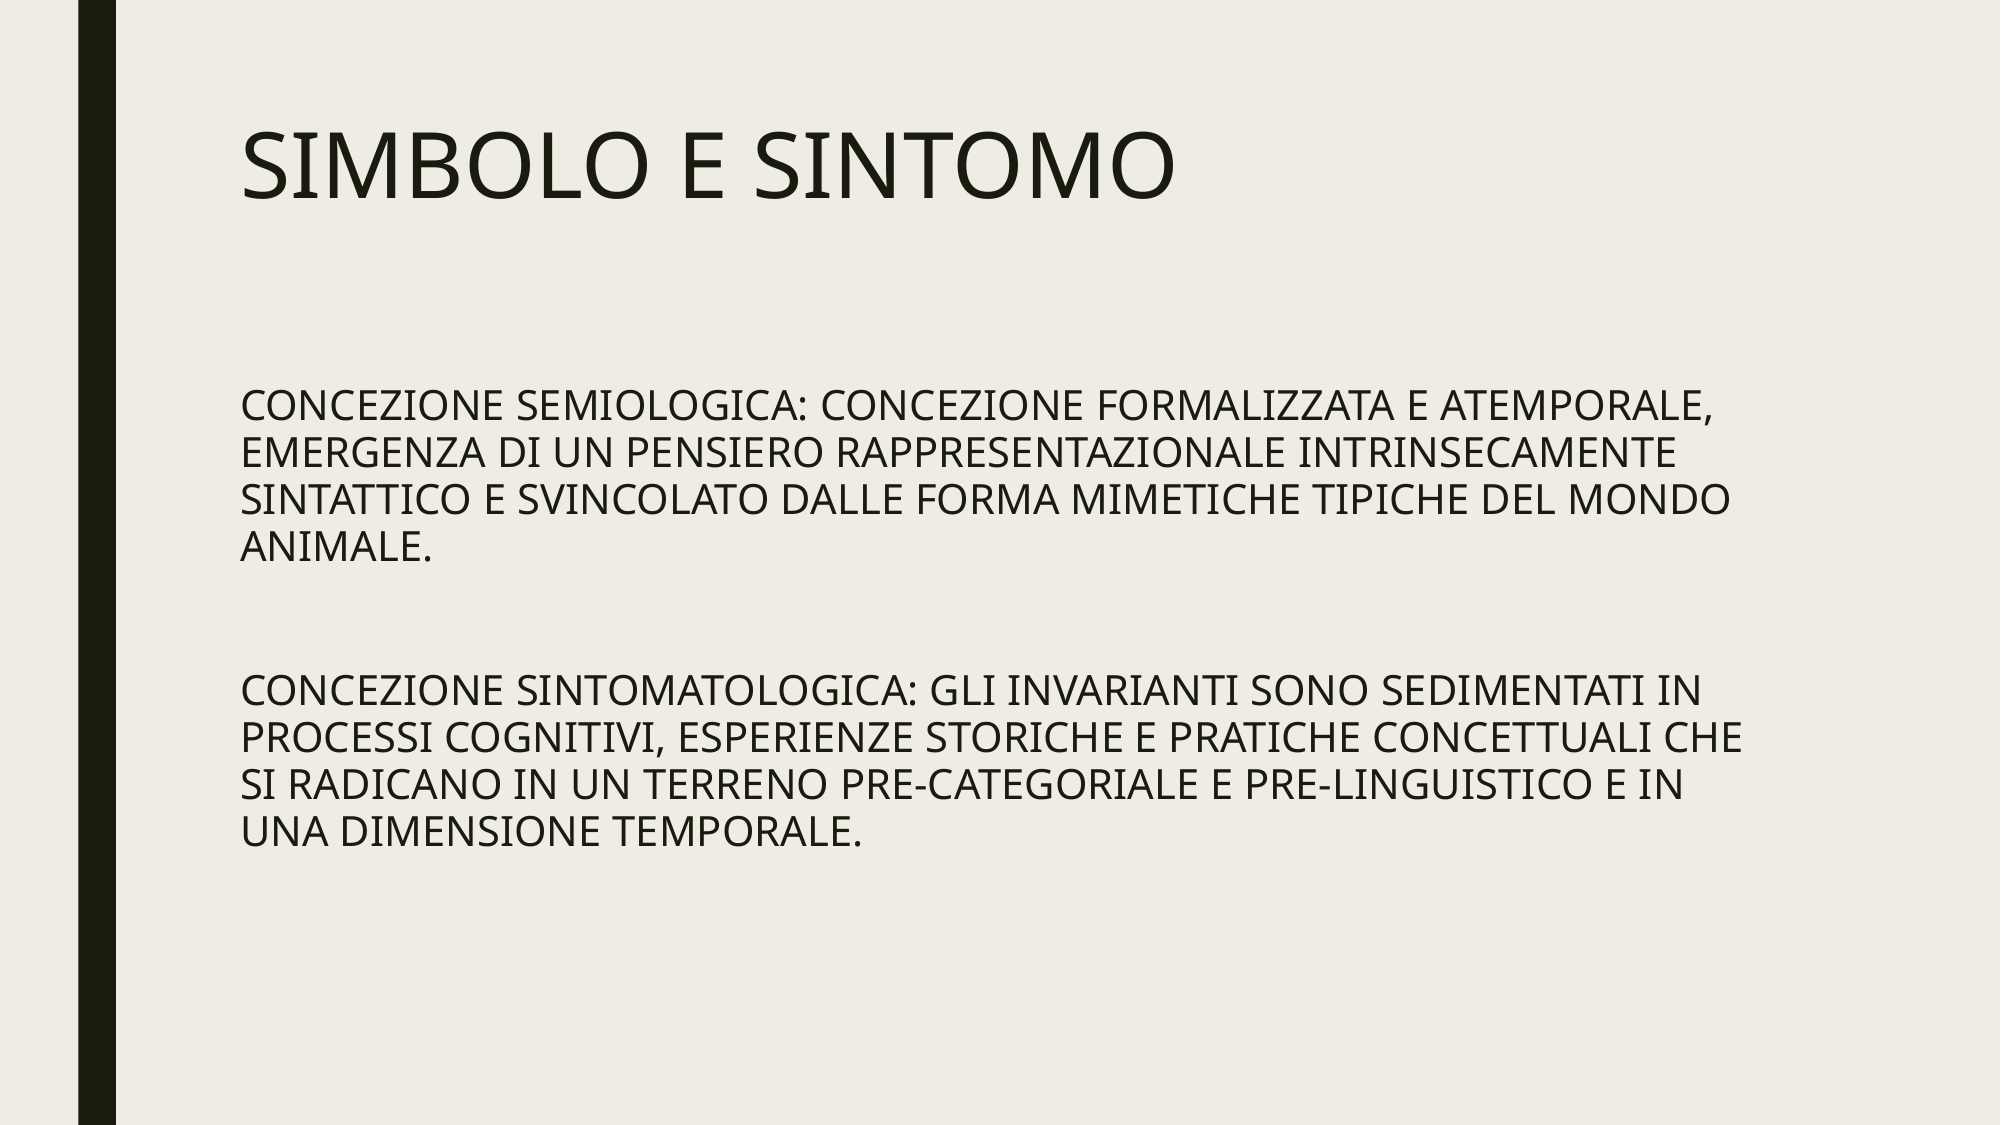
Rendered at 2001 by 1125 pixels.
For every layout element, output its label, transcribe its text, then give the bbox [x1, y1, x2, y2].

title SIMBOLO E SINTOMO [225, 112, 1800, 357]
list CONCEZIONE SEMIOLOGICA: CONCEZIONE FORMALIZZATA E ATEMPORALE, EMERGENZA DI UN PENSIERO RAPPRESENTAZIONALE INTRINSECAMENTE SINTATTICO E SVINCOLATO DALLE FORMA MIMETICHE TIPICHE DEL MONDO ANIMALE. CONCEZIONE SINTOMATOLOGICA: GLI INVARIANTI SONO SEDIMENTATI IN PROCESSI COGNITIVI, ESPERIENZE STORICHE E PRATICHE CONCETTUALI CHE SI RADICANO IN UN TERRENO PRE-CATEGORIALE E PRE-LINGUISTICO E IN UNA DIMENSIONE TEMPORALE. [225, 375, 1800, 963]
